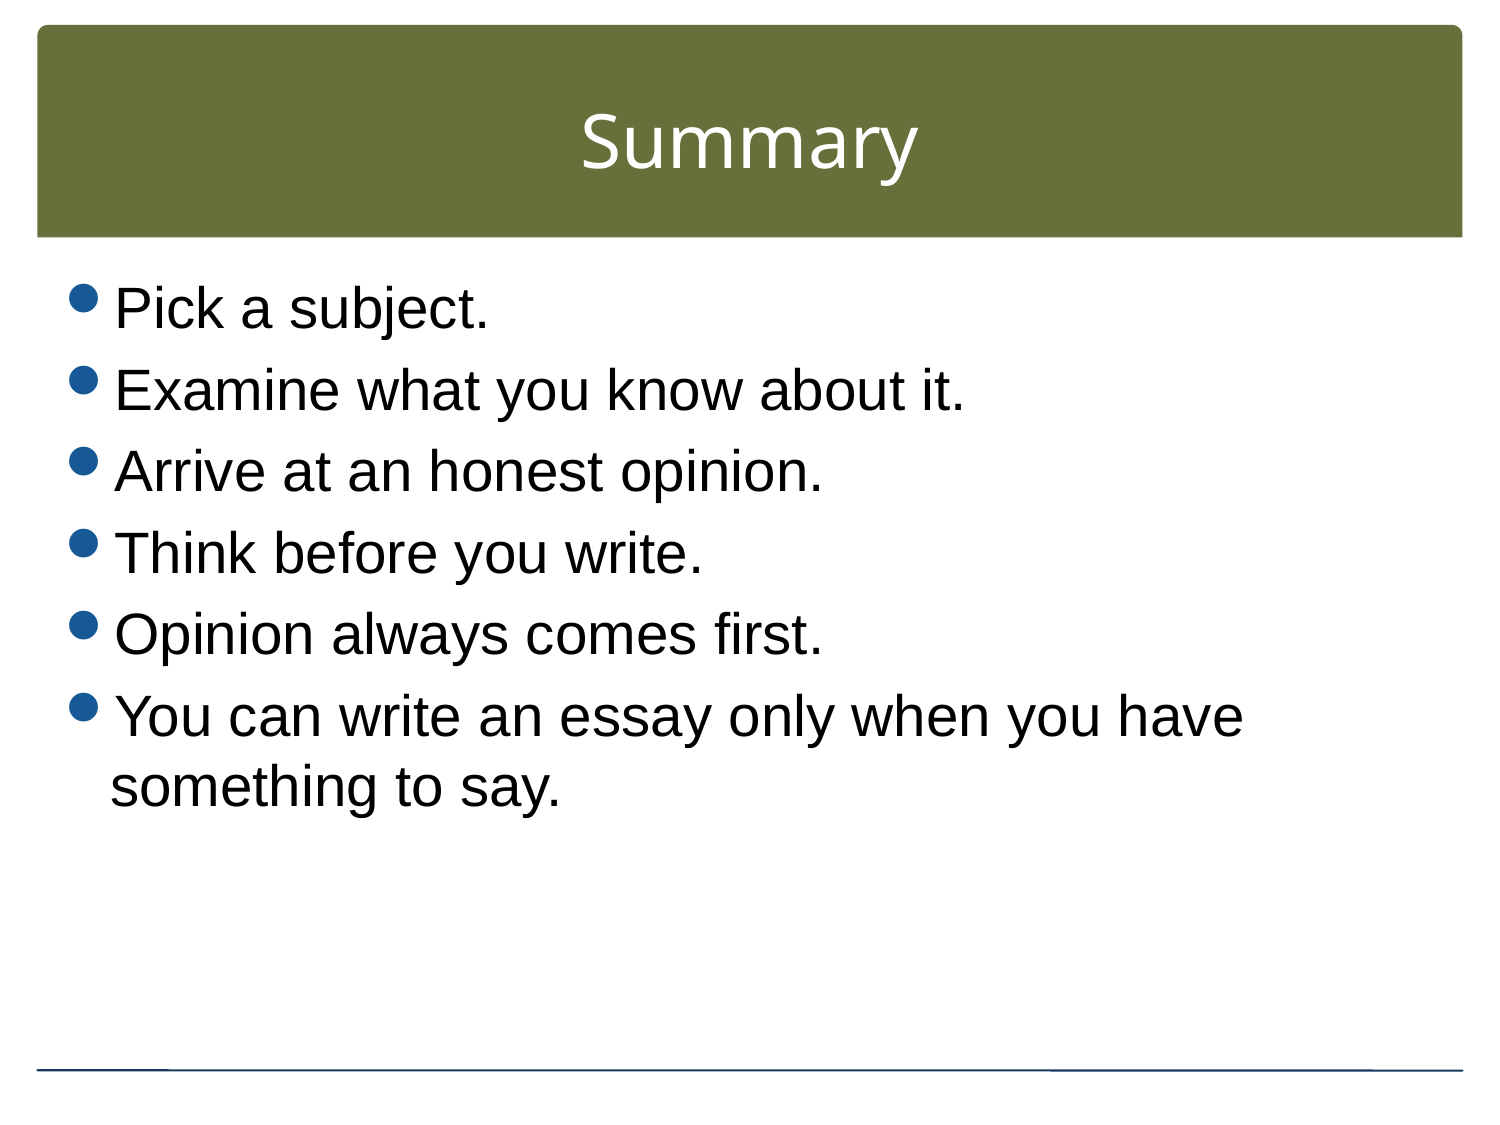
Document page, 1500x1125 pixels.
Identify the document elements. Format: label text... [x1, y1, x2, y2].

list Pick a subject. Examine what you know about it. Arrive at an honest opinion. Think before you write. Opinion always comes first. You can write an essay only when you have something to say. [50, 262, 1450, 1050]
title Summary [50, 45, 1450, 233]
